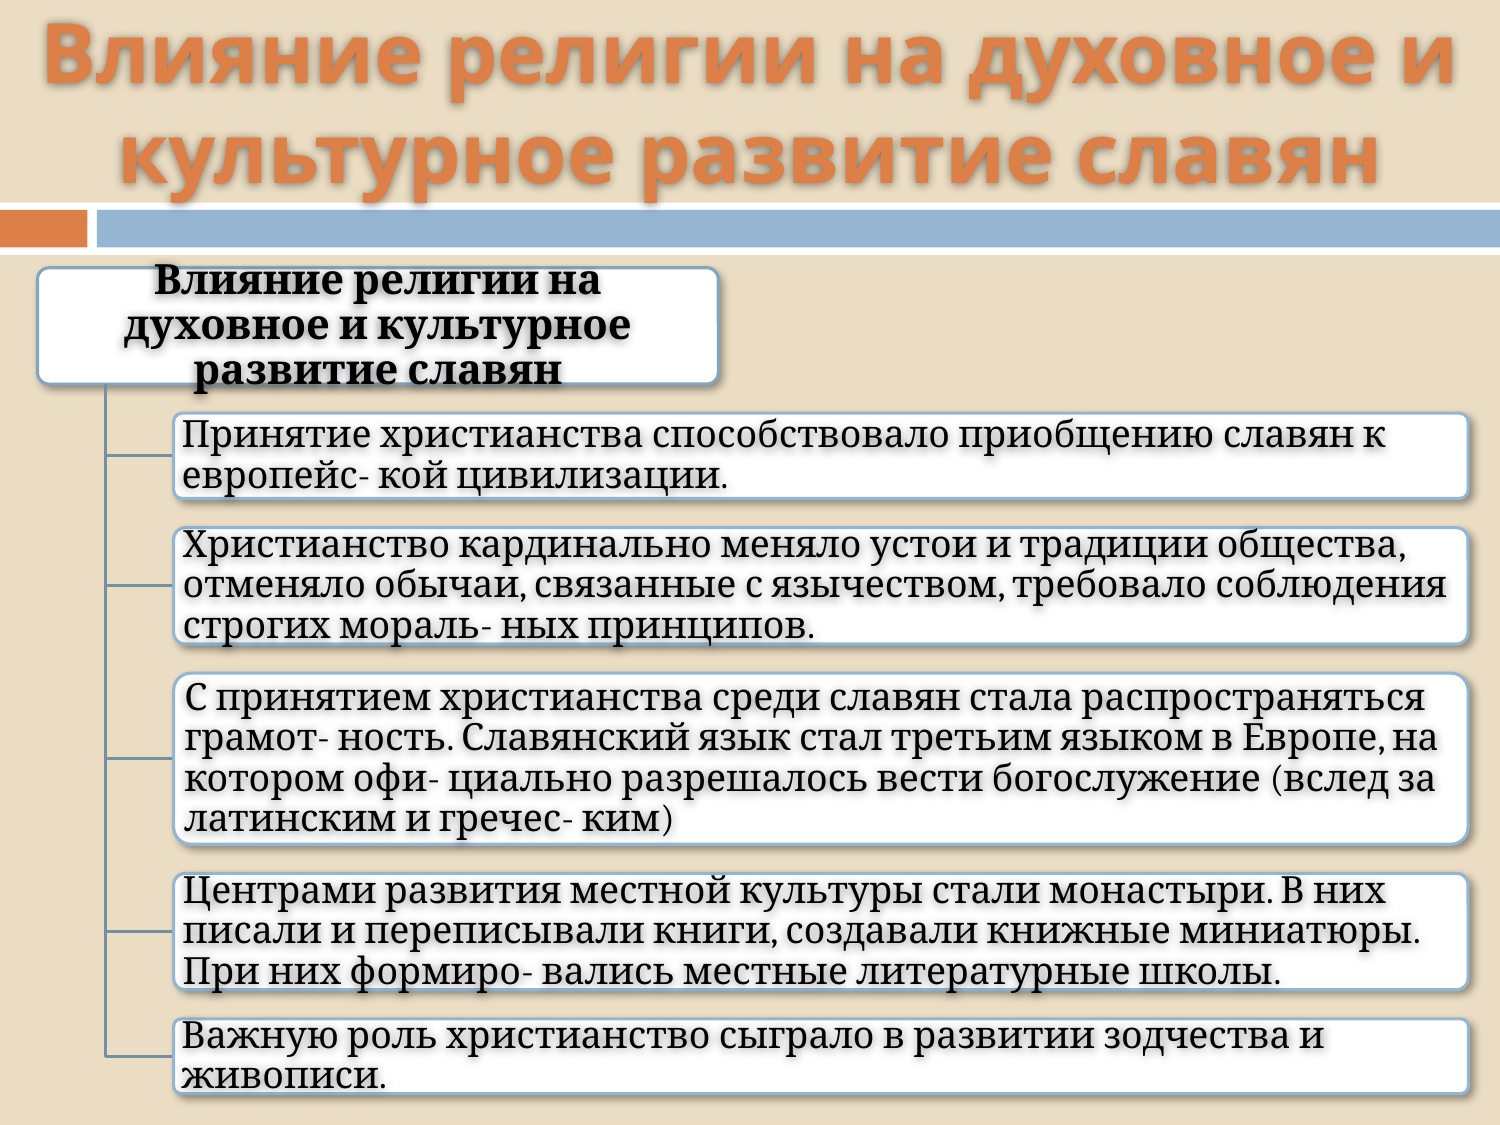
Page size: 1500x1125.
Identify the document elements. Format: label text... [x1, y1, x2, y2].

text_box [37, 267, 1469, 1094]
title Влияние религии на духовное и культурное развитие славян [23, 0, 1477, 200]
